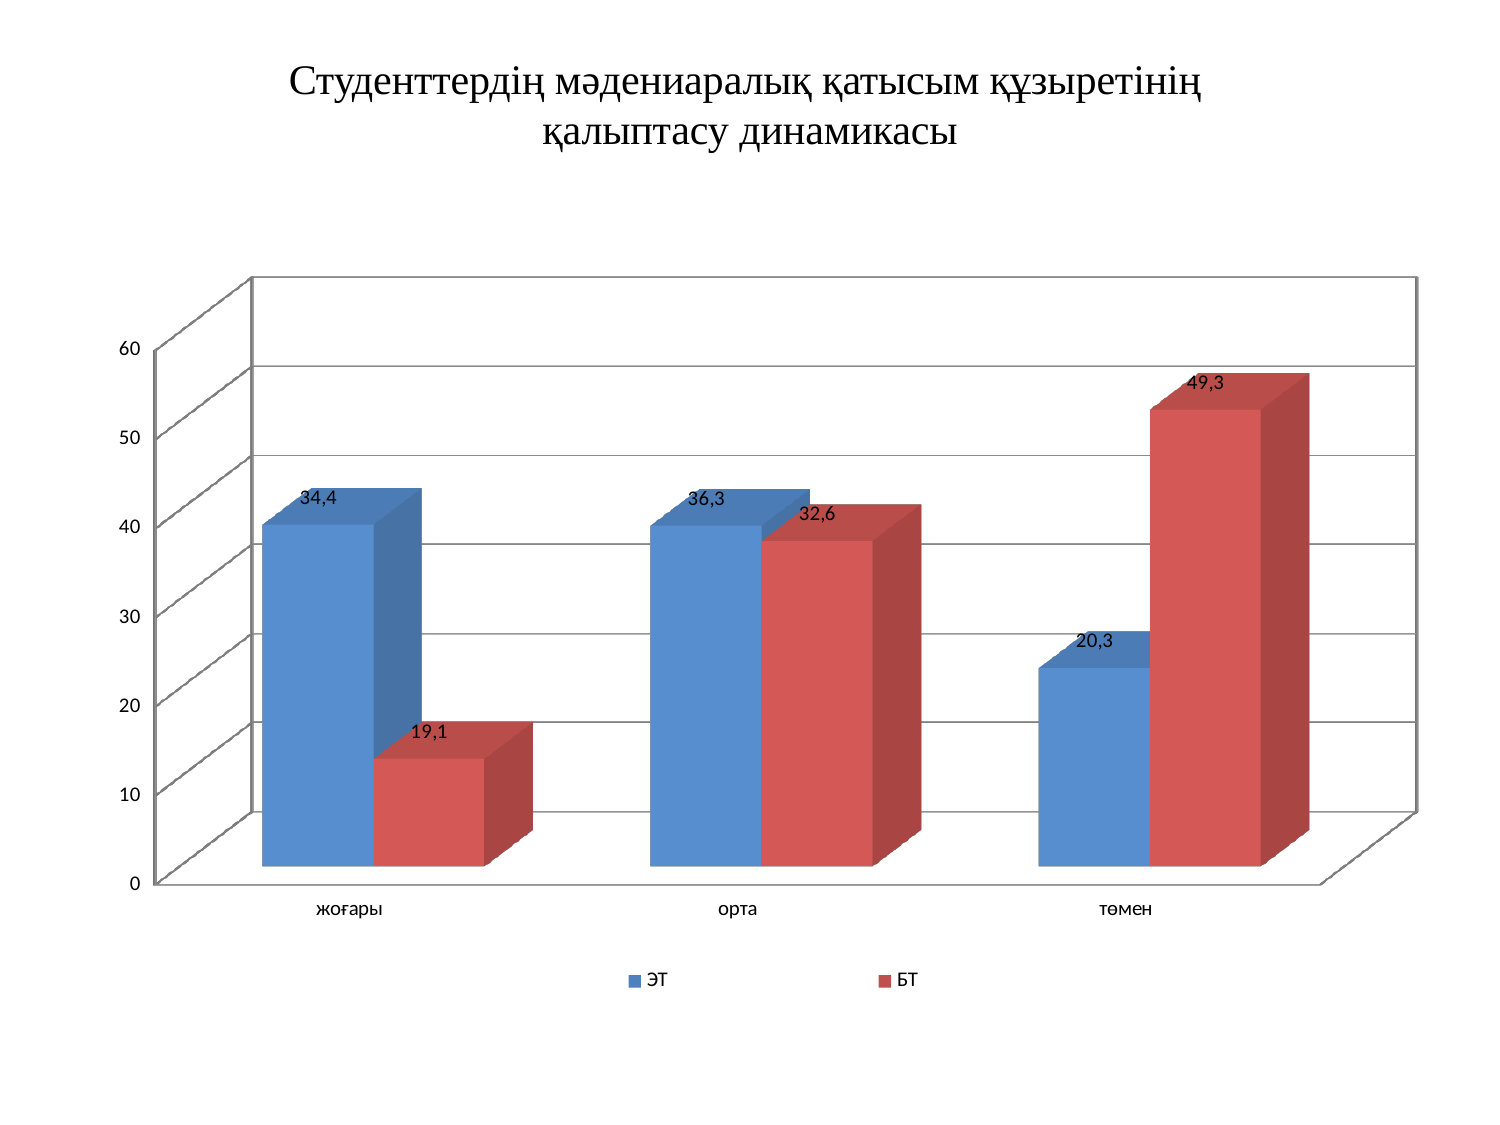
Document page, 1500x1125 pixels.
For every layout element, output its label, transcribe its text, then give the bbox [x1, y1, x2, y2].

chart [74, 262, 1426, 1006]
title Студенттердің мәдениаралық қатысым құзыретінің қалыптасу динамикасы [75, 45, 1425, 233]
